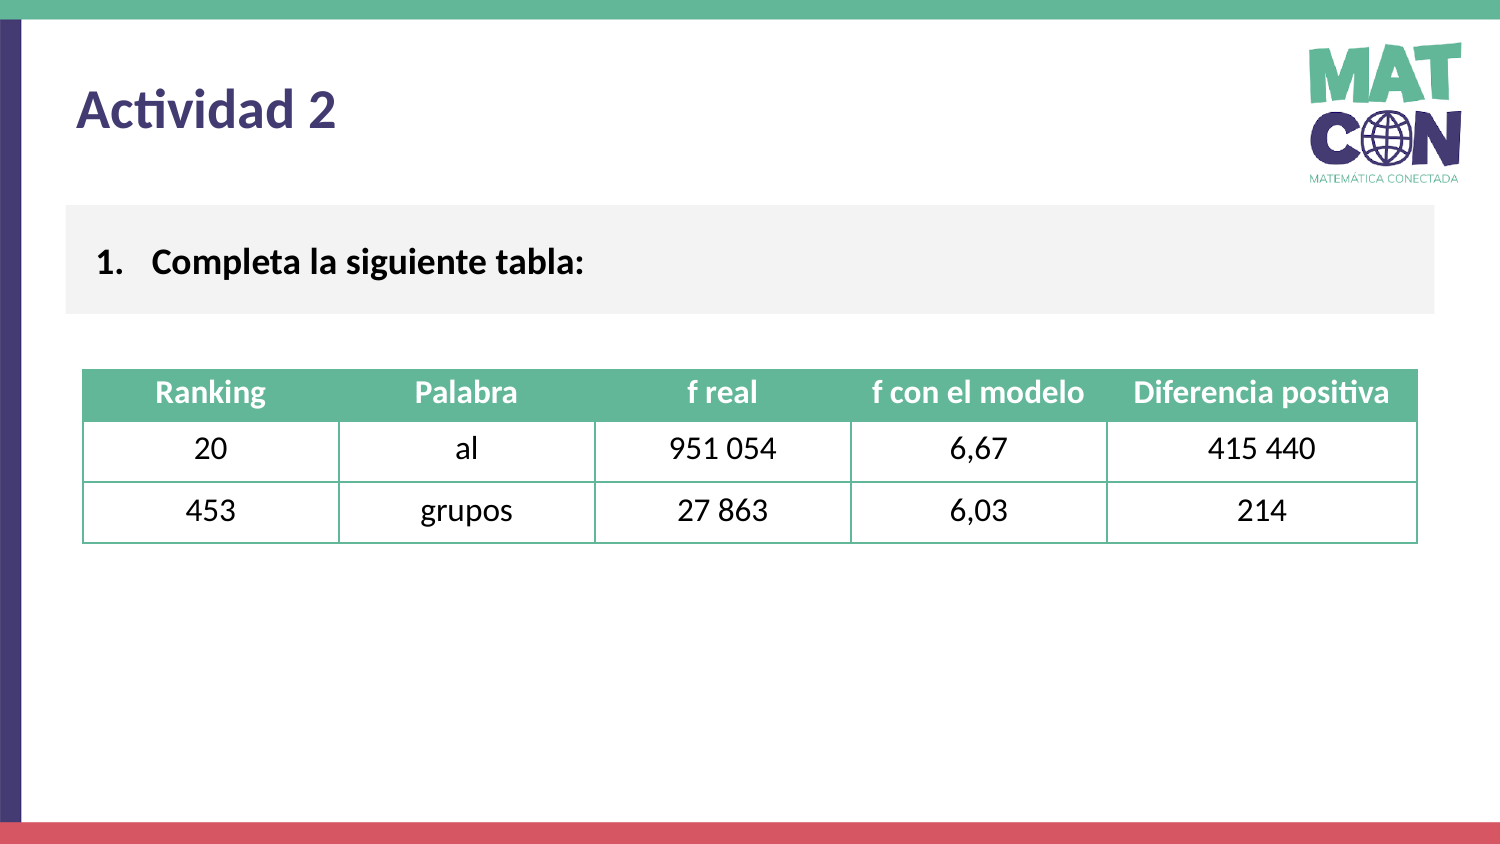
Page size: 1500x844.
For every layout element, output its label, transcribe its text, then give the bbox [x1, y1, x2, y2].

table_cell 6,03 [852, 483, 1106, 542]
text_box Completa la siguiente tabla: [65, 205, 1435, 314]
table_header Diferencia positiva [1108, 371, 1416, 420]
picture [0, 0, 1500, 844]
table_header f real [596, 371, 850, 420]
table_cell 951 054 [596, 422, 850, 481]
text_box Actividad 2 [65, 67, 1071, 146]
table_cell 415 440 [1108, 422, 1416, 481]
table_cell 27 863 [596, 483, 850, 542]
table_header f con el modelo [852, 371, 1106, 420]
table_cell 453 [84, 483, 338, 542]
table_cell grupos [340, 483, 594, 542]
table_cell 20 [84, 422, 338, 481]
table_cell 214 [1108, 483, 1416, 542]
table_header Palabra [340, 371, 594, 420]
table_cell al [340, 422, 594, 481]
table_cell 6,67 [852, 422, 1106, 481]
table_header Ranking [84, 371, 338, 420]
